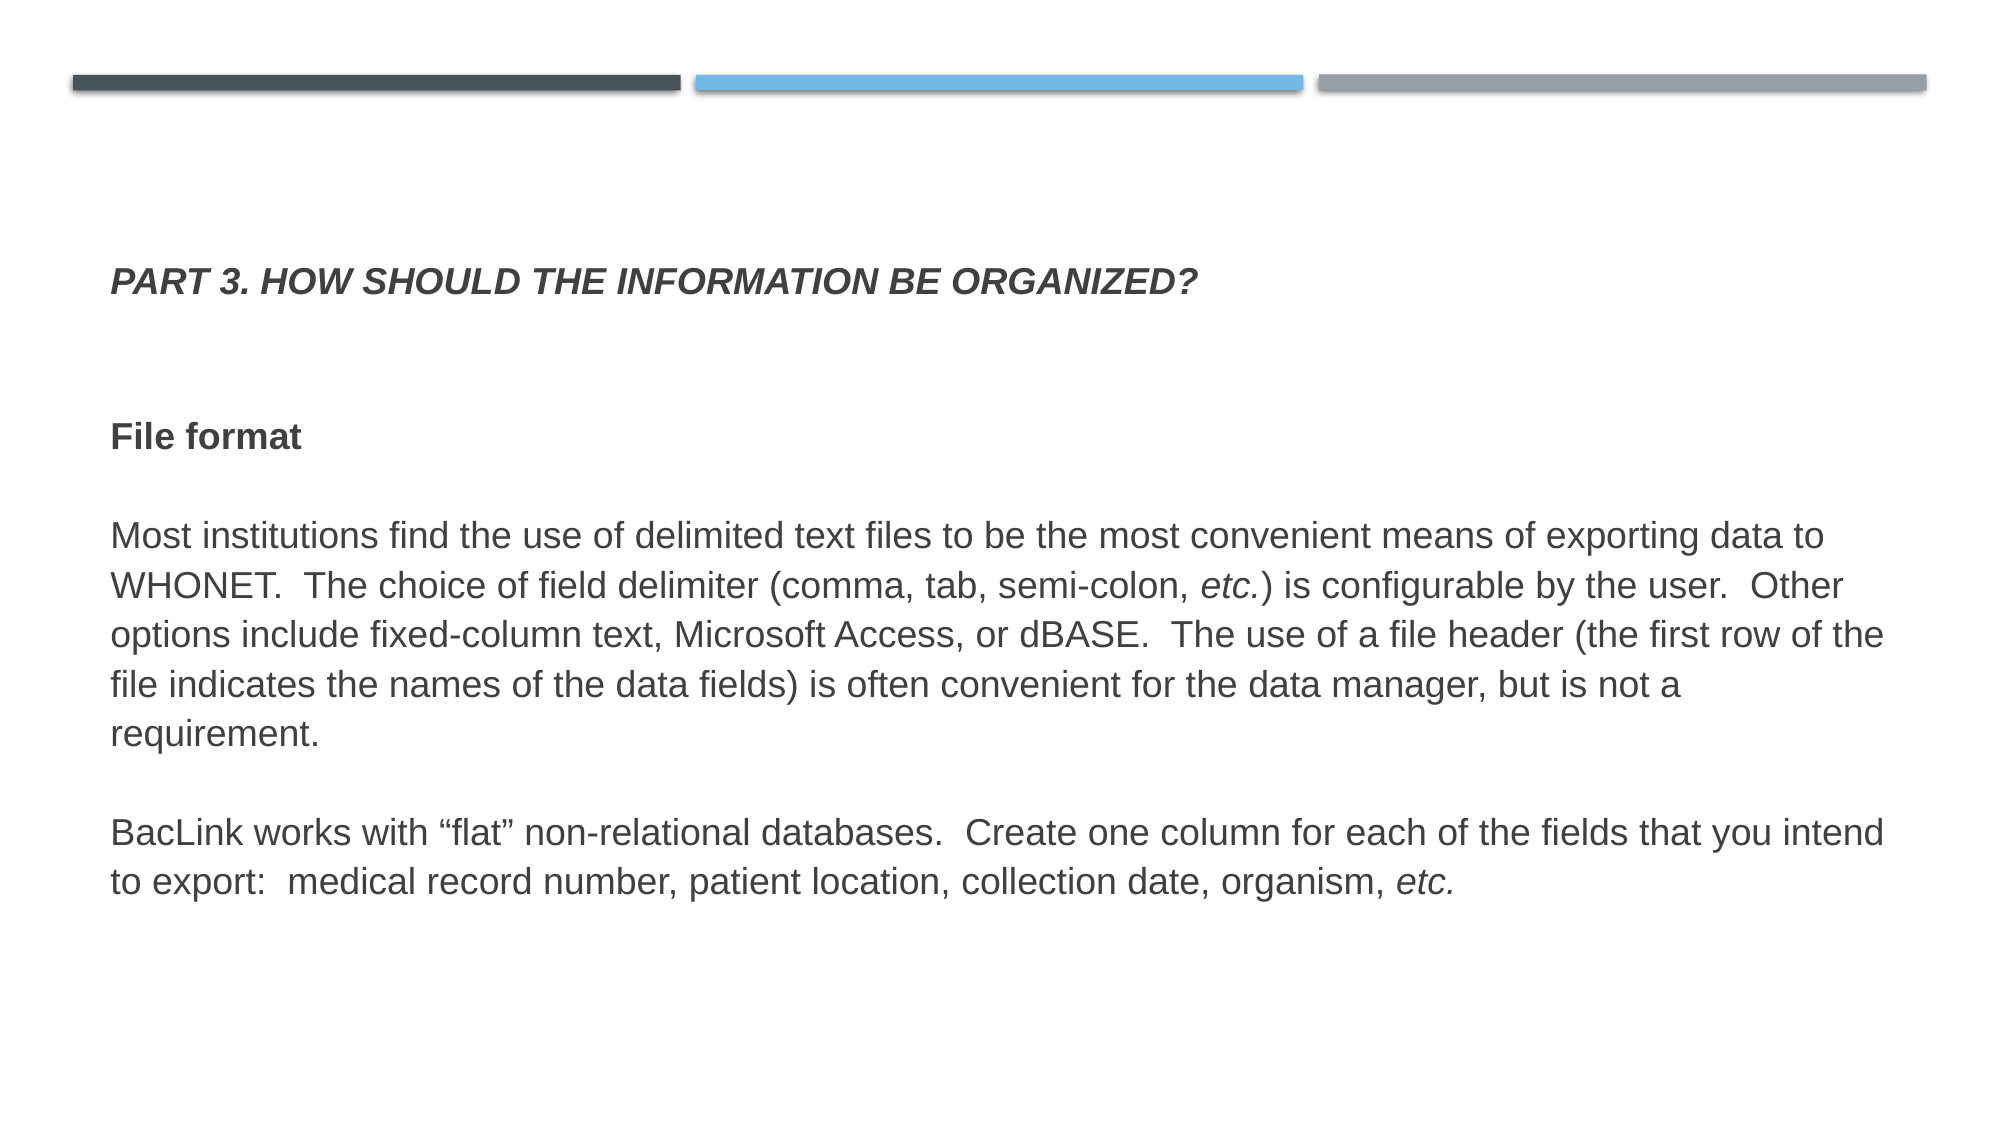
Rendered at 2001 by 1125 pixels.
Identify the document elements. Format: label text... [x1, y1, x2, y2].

list File format Most institutions find the use of delimited text files to be the most convenient means of exporting data to WHONET. The choice of field delimiter (comma, tab, semi-colon, etc.) is configurable by the user. Other options include fixed-column text, Microsoft Access, or dBASE. The use of a file header (the first row of the file indicates the names of the data fields) is often convenient for the data manager, but is not a requirement. BacLink works with “flat” non-relational databases. Create one column for each of the fields that you intend to export: medical record number, patient location, collection date, organism, etc. [95, 383, 1905, 981]
title Part 3. How should the information be organized? [95, 115, 1905, 311]
